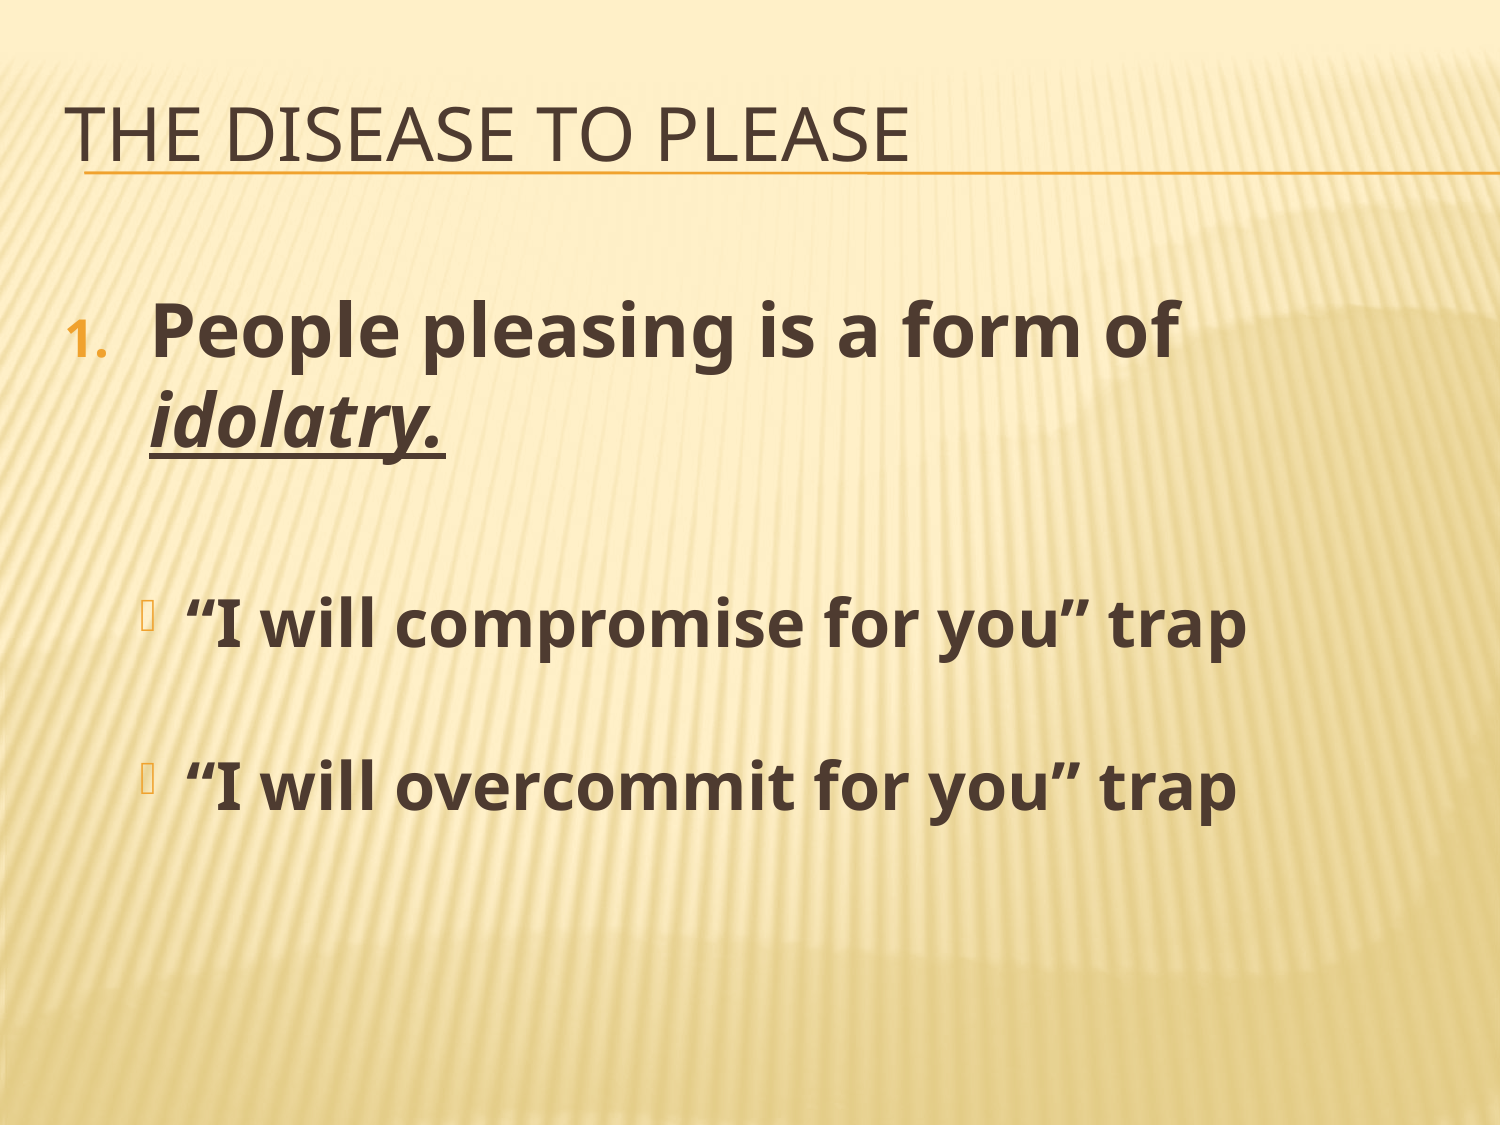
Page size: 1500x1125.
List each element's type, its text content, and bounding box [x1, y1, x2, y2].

list People pleasing is a form of idolatry. “I will compromise for you” trap “I will overcommit for you” trap [50, 275, 1475, 1088]
title the disease to please [50, 62, 1475, 200]
